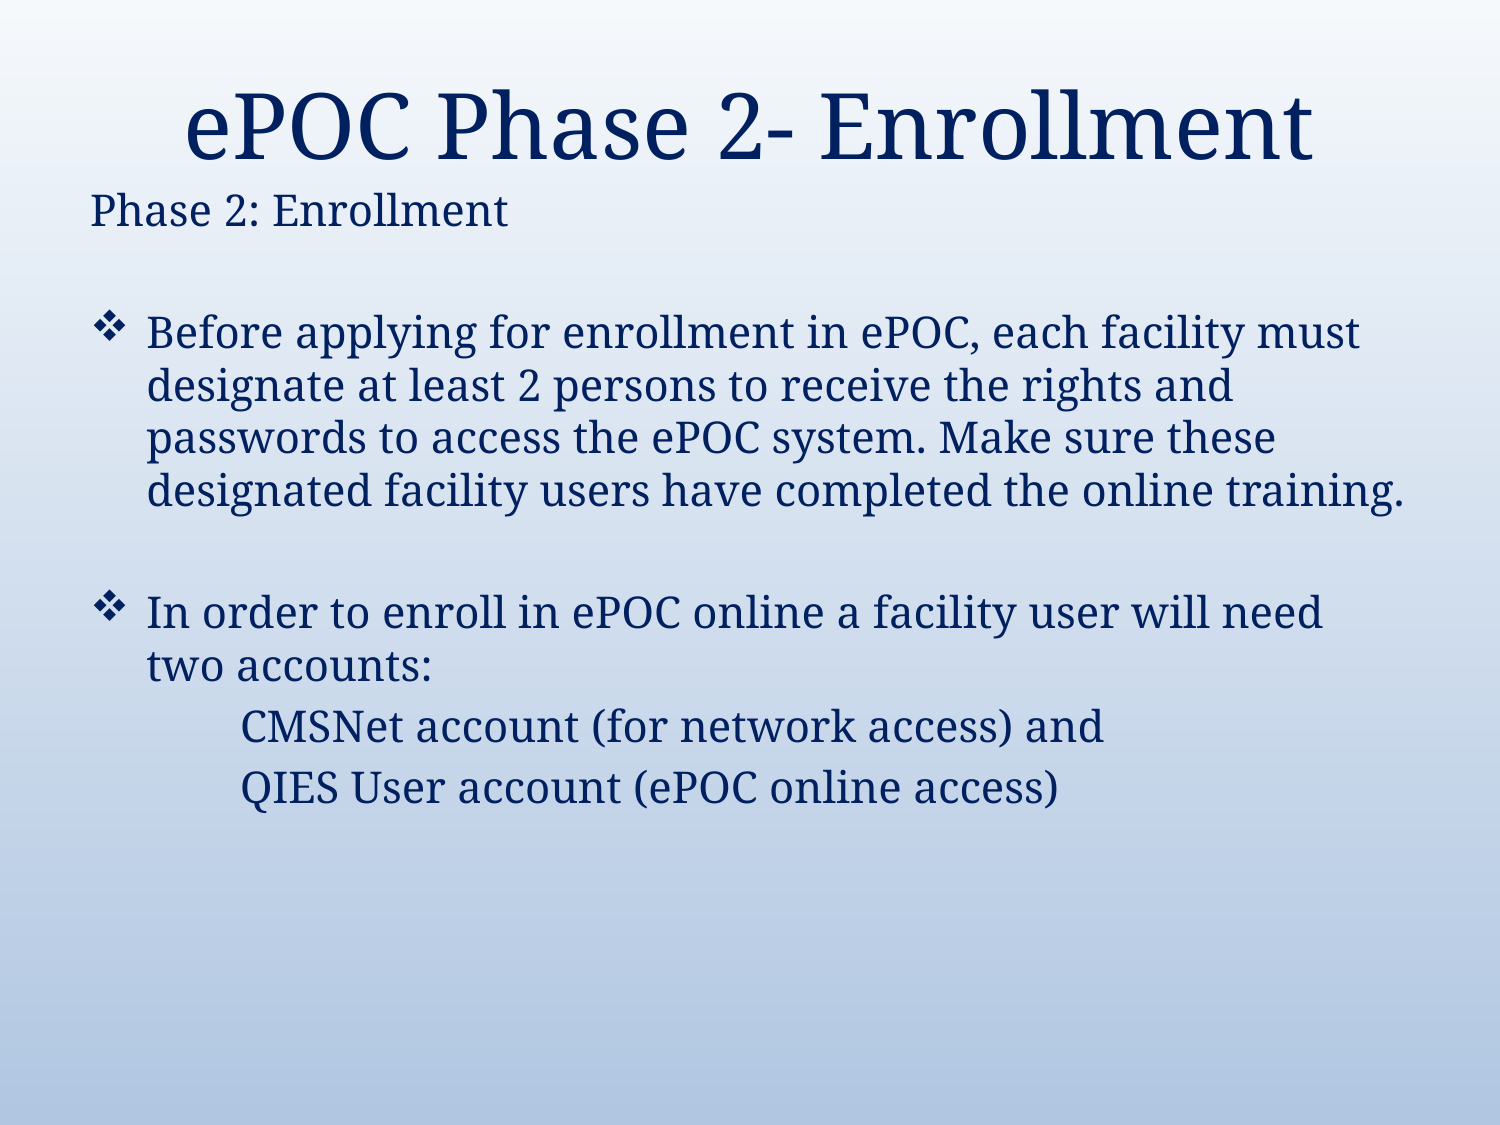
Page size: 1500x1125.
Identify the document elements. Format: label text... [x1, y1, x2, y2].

list Phase 2: Enrollment Before applying for enrollment in ePOC, each facility must designate at least 2 persons to receive the rights and passwords to access the ePOC system. Make sure these designated facility users have completed the online training. In order to enroll in ePOC online a facility user will need two accounts: CMSNet account (for network access) and QIES User account (ePOC online access) [75, 174, 1425, 1113]
title ePOC Phase 2- Enrollment [75, 45, 1425, 174]
